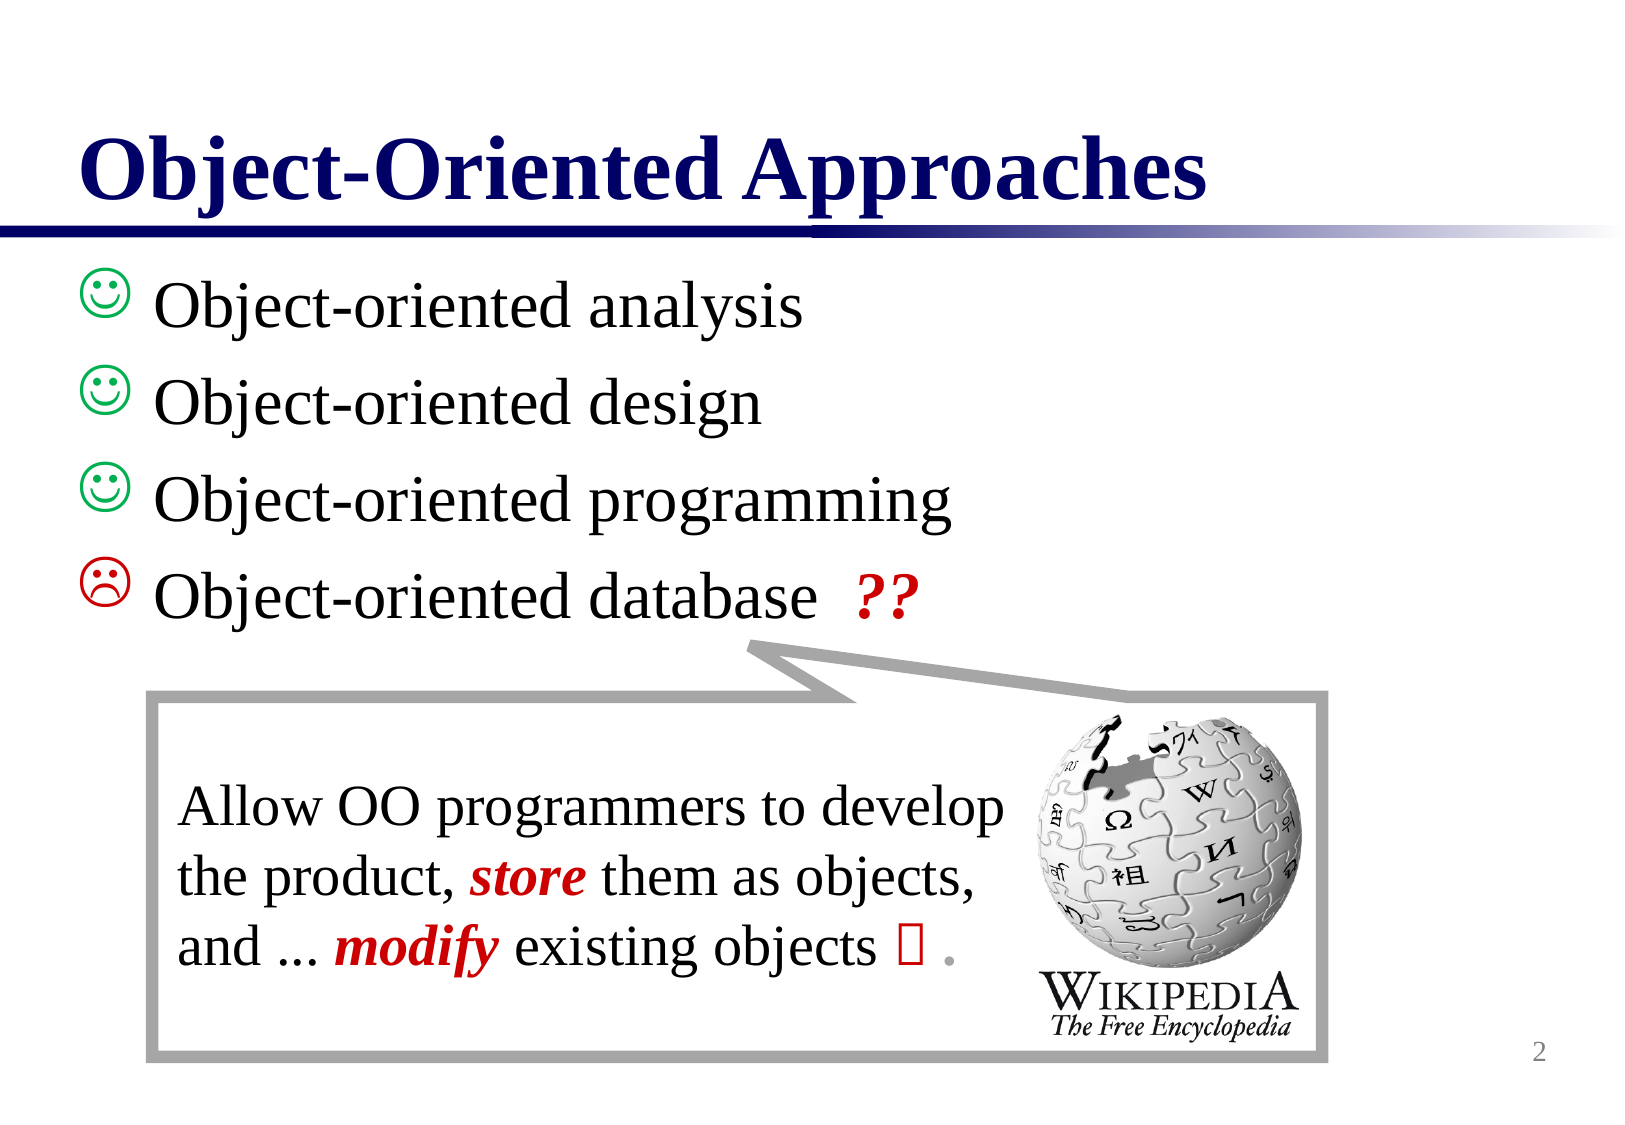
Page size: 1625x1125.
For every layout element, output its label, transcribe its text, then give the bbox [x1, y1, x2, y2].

slide_number 2 [1223, 1012, 1563, 1088]
title Object-Oriented Approaches [62, 43, 1563, 226]
text_box [152, 645, 1323, 1057]
list Object-oriented analysis Object-oriented design Object-oriented programming Object-oriented database ?? [62, 262, 1563, 654]
picture [1034, 711, 1305, 1043]
text_box Allow OO programmers to develop the product, store them as objects, and ... modify existing objects  . [152, 663, 1029, 993]
